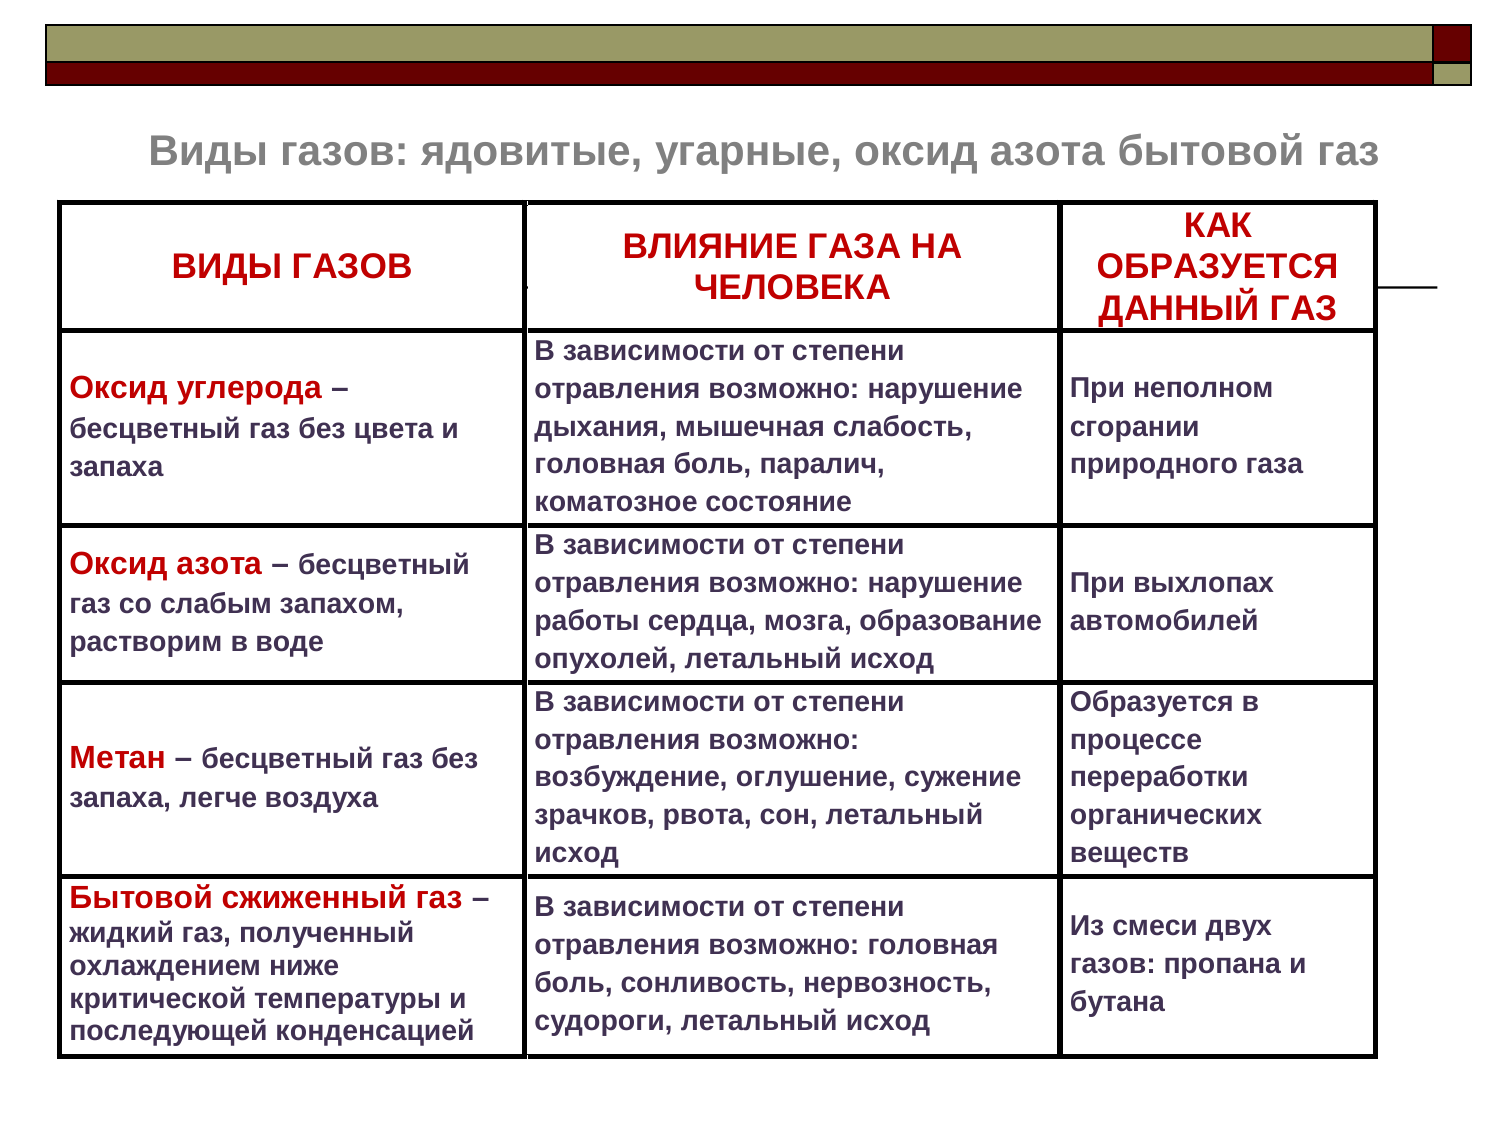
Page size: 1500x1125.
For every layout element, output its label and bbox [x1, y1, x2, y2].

list [52, 125, 1460, 1059]
